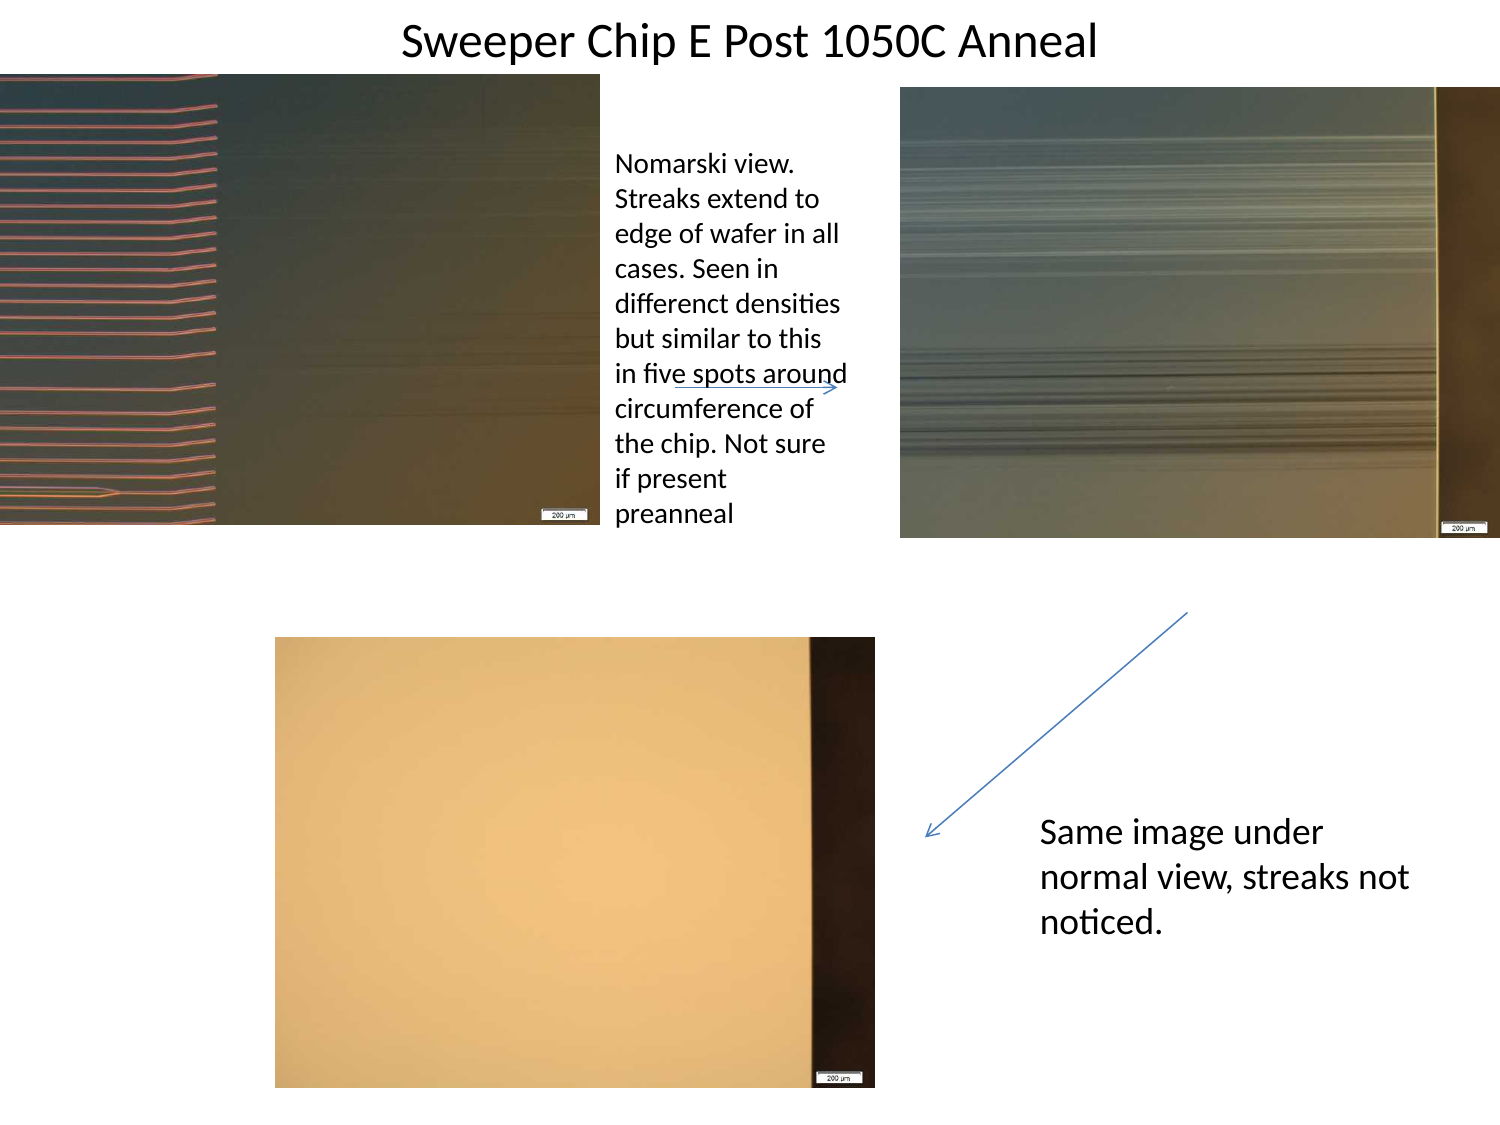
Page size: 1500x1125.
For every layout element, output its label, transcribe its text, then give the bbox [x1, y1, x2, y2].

picture [0, 74, 601, 526]
title Sweeper Chip E Post 1050C Anneal [75, 0, 1425, 75]
text_box Same image under normal view, streaks not noticed. [1025, 799, 1450, 950]
picture [899, 87, 1500, 538]
text_box Nomarski view. Streaks extend to edge of wafer in all cases. Seen in differenct densities but similar to this in five spots around circumference of the chip. Not sure if present preanneal [600, 137, 863, 572]
picture [274, 637, 876, 1088]
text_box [924, 612, 1188, 838]
